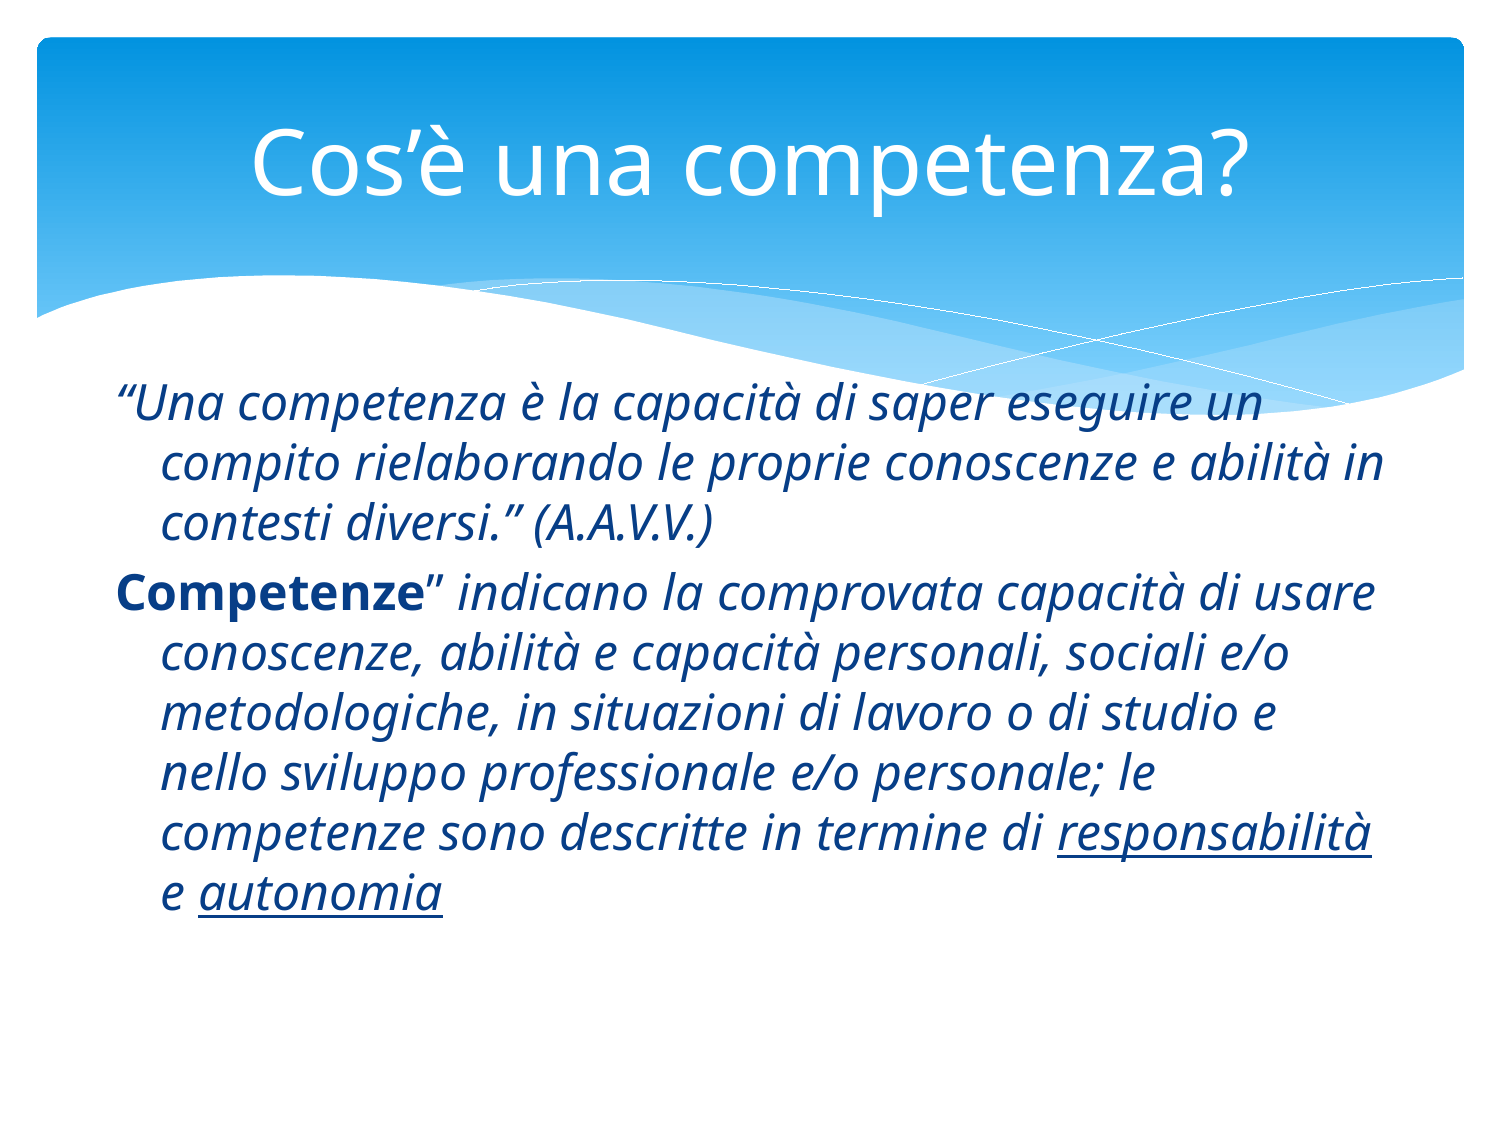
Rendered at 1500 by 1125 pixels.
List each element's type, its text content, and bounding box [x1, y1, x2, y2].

list “Una competenza è la capacità di saper eseguire un compito rielaborando le proprie conoscenze e abilità in contesti diversi.” (A.A.V.V.) Competenze” indicano la comprovata capacità di usare conoscenze, abilità e capacità personali, sociali e/o metodologiche, in situazioni di lavoro o di studio e nello sviluppo professionale e/o personale; le competenze sono descritte in termine di responsabilità e autonomia [100, 363, 1413, 997]
title Cos’è una competenza? [75, 55, 1425, 261]
